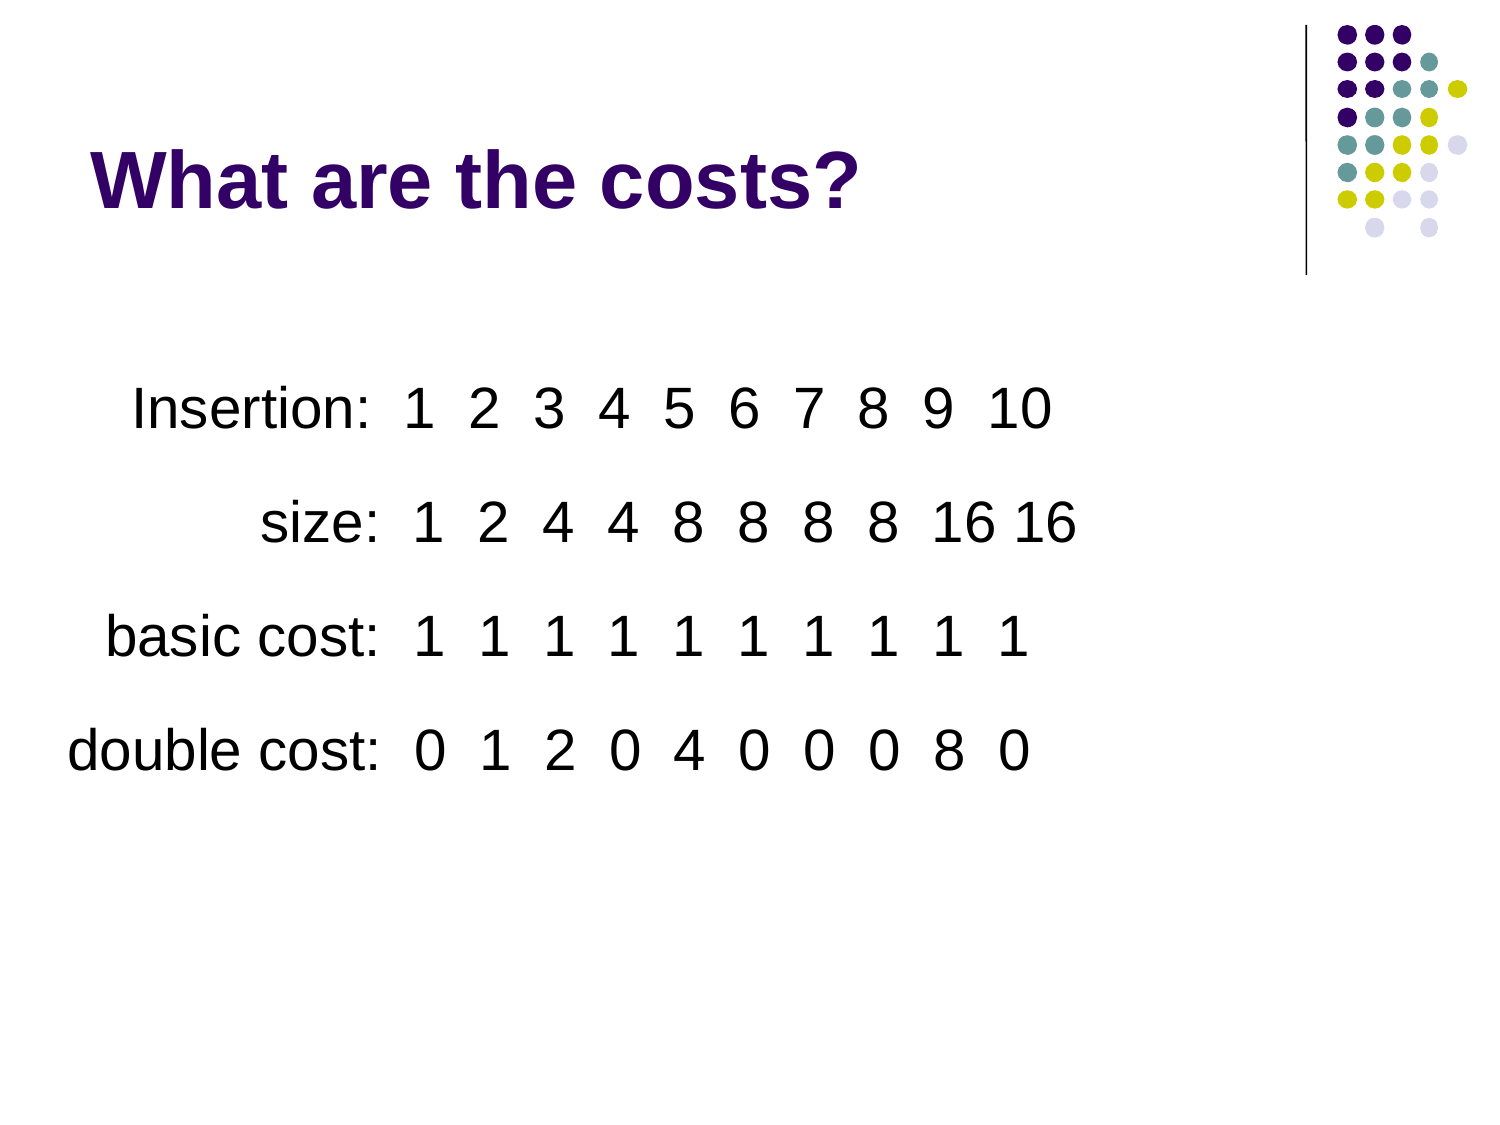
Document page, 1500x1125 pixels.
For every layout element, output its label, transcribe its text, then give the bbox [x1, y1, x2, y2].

text_box basic cost: 1 1 1 1 1 1 1 1 1 1 [90, 590, 1047, 676]
text_box double cost: 0 1 2 0 4 0 0 0 8 0 [52, 705, 1048, 790]
text_box size: 1 2 4 4 8 8 8 8 16 16 [245, 476, 1095, 562]
title What are the costs? [75, 20, 1313, 233]
text_box Insertion: 1 2 3 4 5 6 7 8 9 10 [116, 362, 1070, 448]
